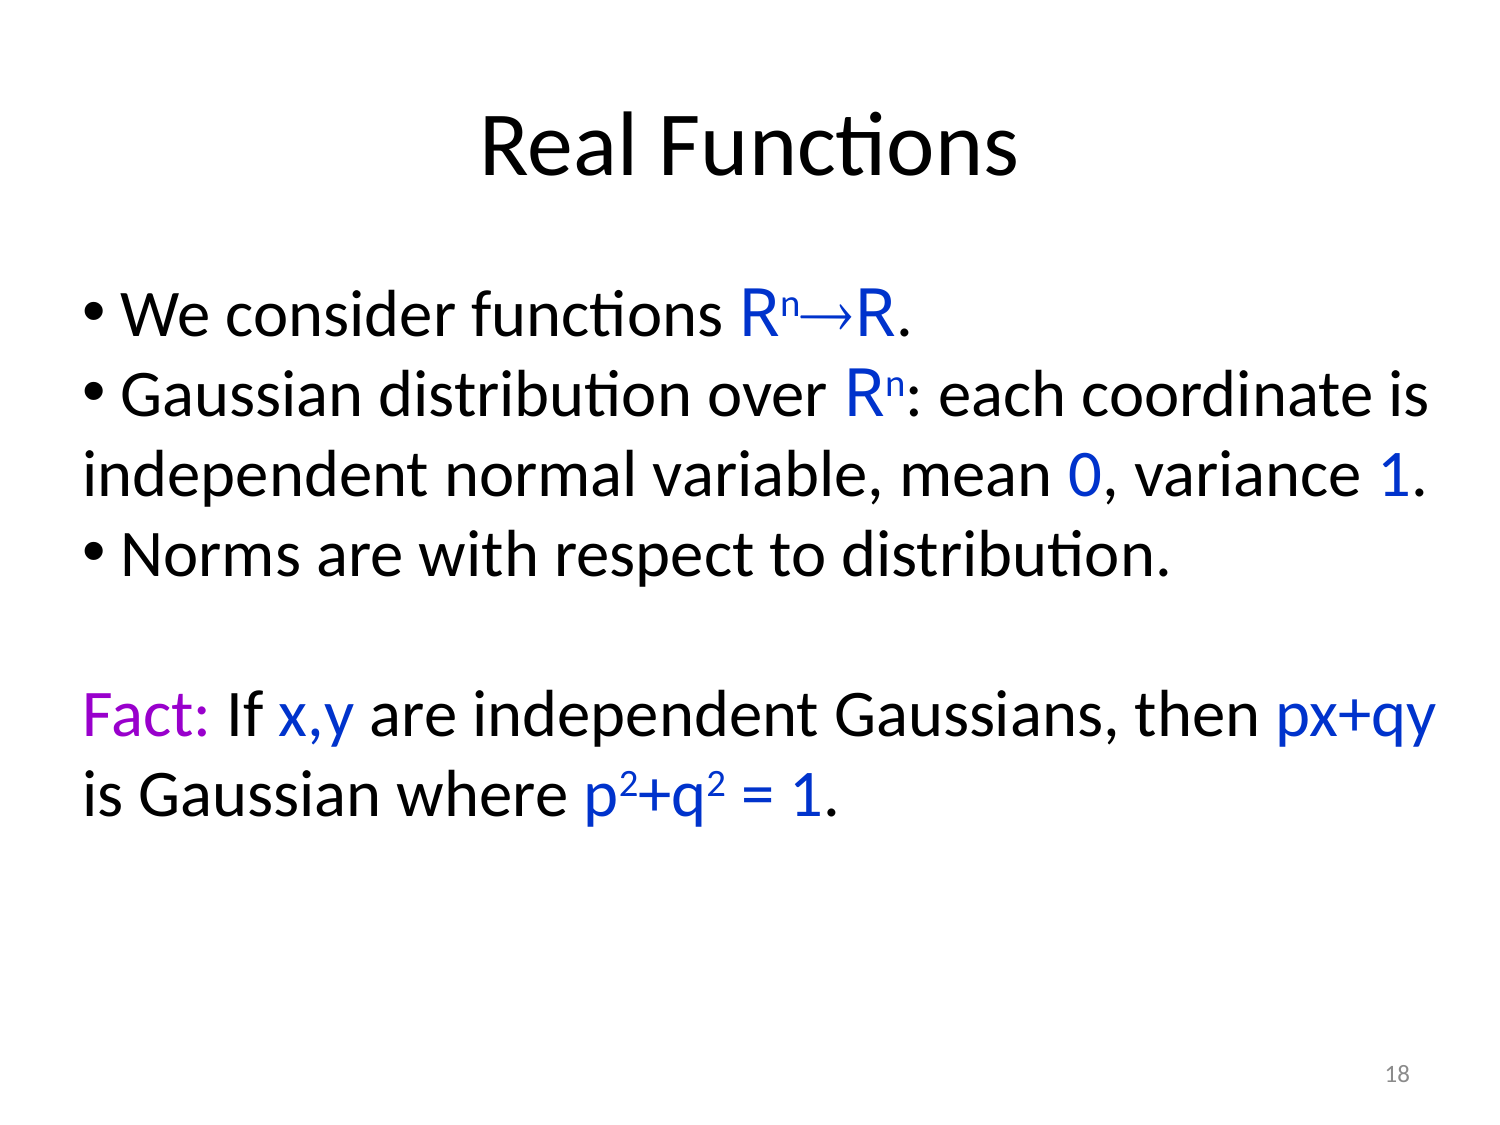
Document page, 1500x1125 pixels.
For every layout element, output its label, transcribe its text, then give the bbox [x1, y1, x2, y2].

list We consider functions RnR. Gaussian distribution over Rn: each coordinate is independent normal variable, mean 0, variance 1. Norms are with respect to distribution. Fact: If x,y are independent Gaussians, then px+qy is Gaussian where p2+q2 = 1. [37, 262, 1463, 1006]
title Real Functions [74, 44, 1426, 233]
slide_number 18 [1074, 1042, 1425, 1103]
